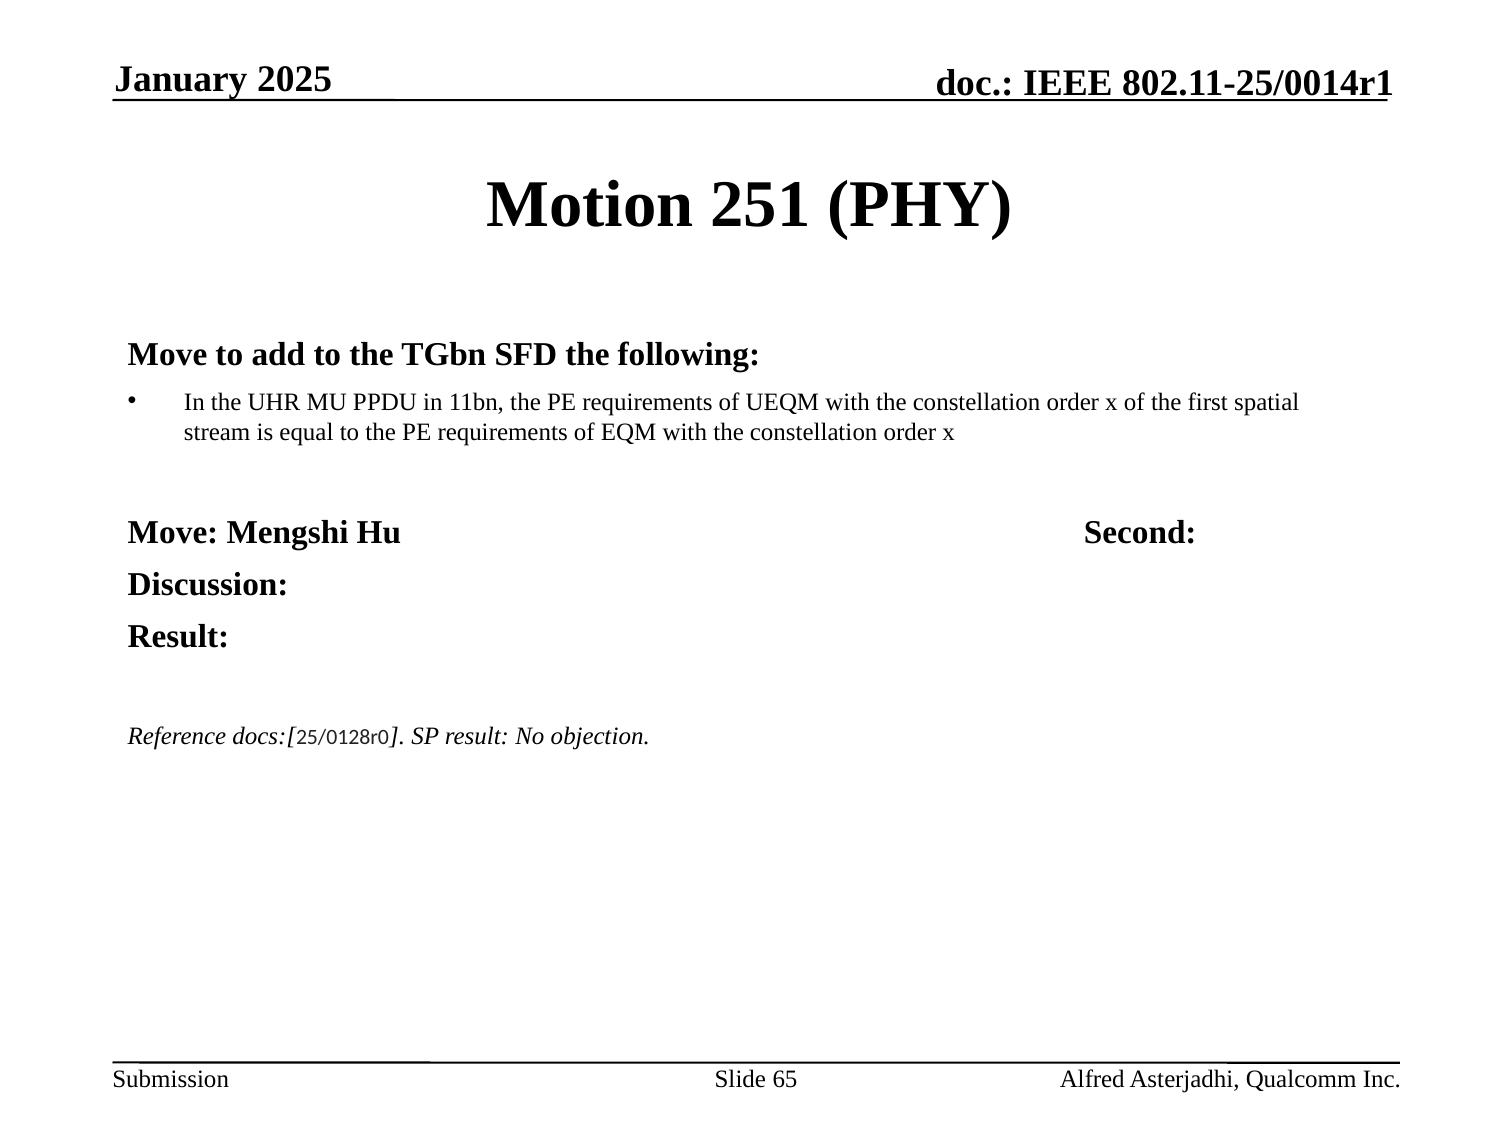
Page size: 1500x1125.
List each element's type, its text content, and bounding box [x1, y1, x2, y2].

slide_number Slide 65 [712, 1061, 800, 1123]
footer Alfred Asterjadhi, Qualcomm Inc. [878, 1061, 1402, 1093]
list Move to add to the TGbn SFD the following: In the UHR MU PPDU in 11bn, the PE requirements of UEQM with the constellation order x of the first spatial stream is equal to the PE requirements of EQM with the constellation order x Move: Mengshi Hu Second: Discussion: Result: Reference docs:[25/0128r0]. SP result: No objection. [112, 324, 1388, 1063]
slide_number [114, 54, 423, 100]
title Motion 251 (PHY) [112, 112, 1388, 288]
